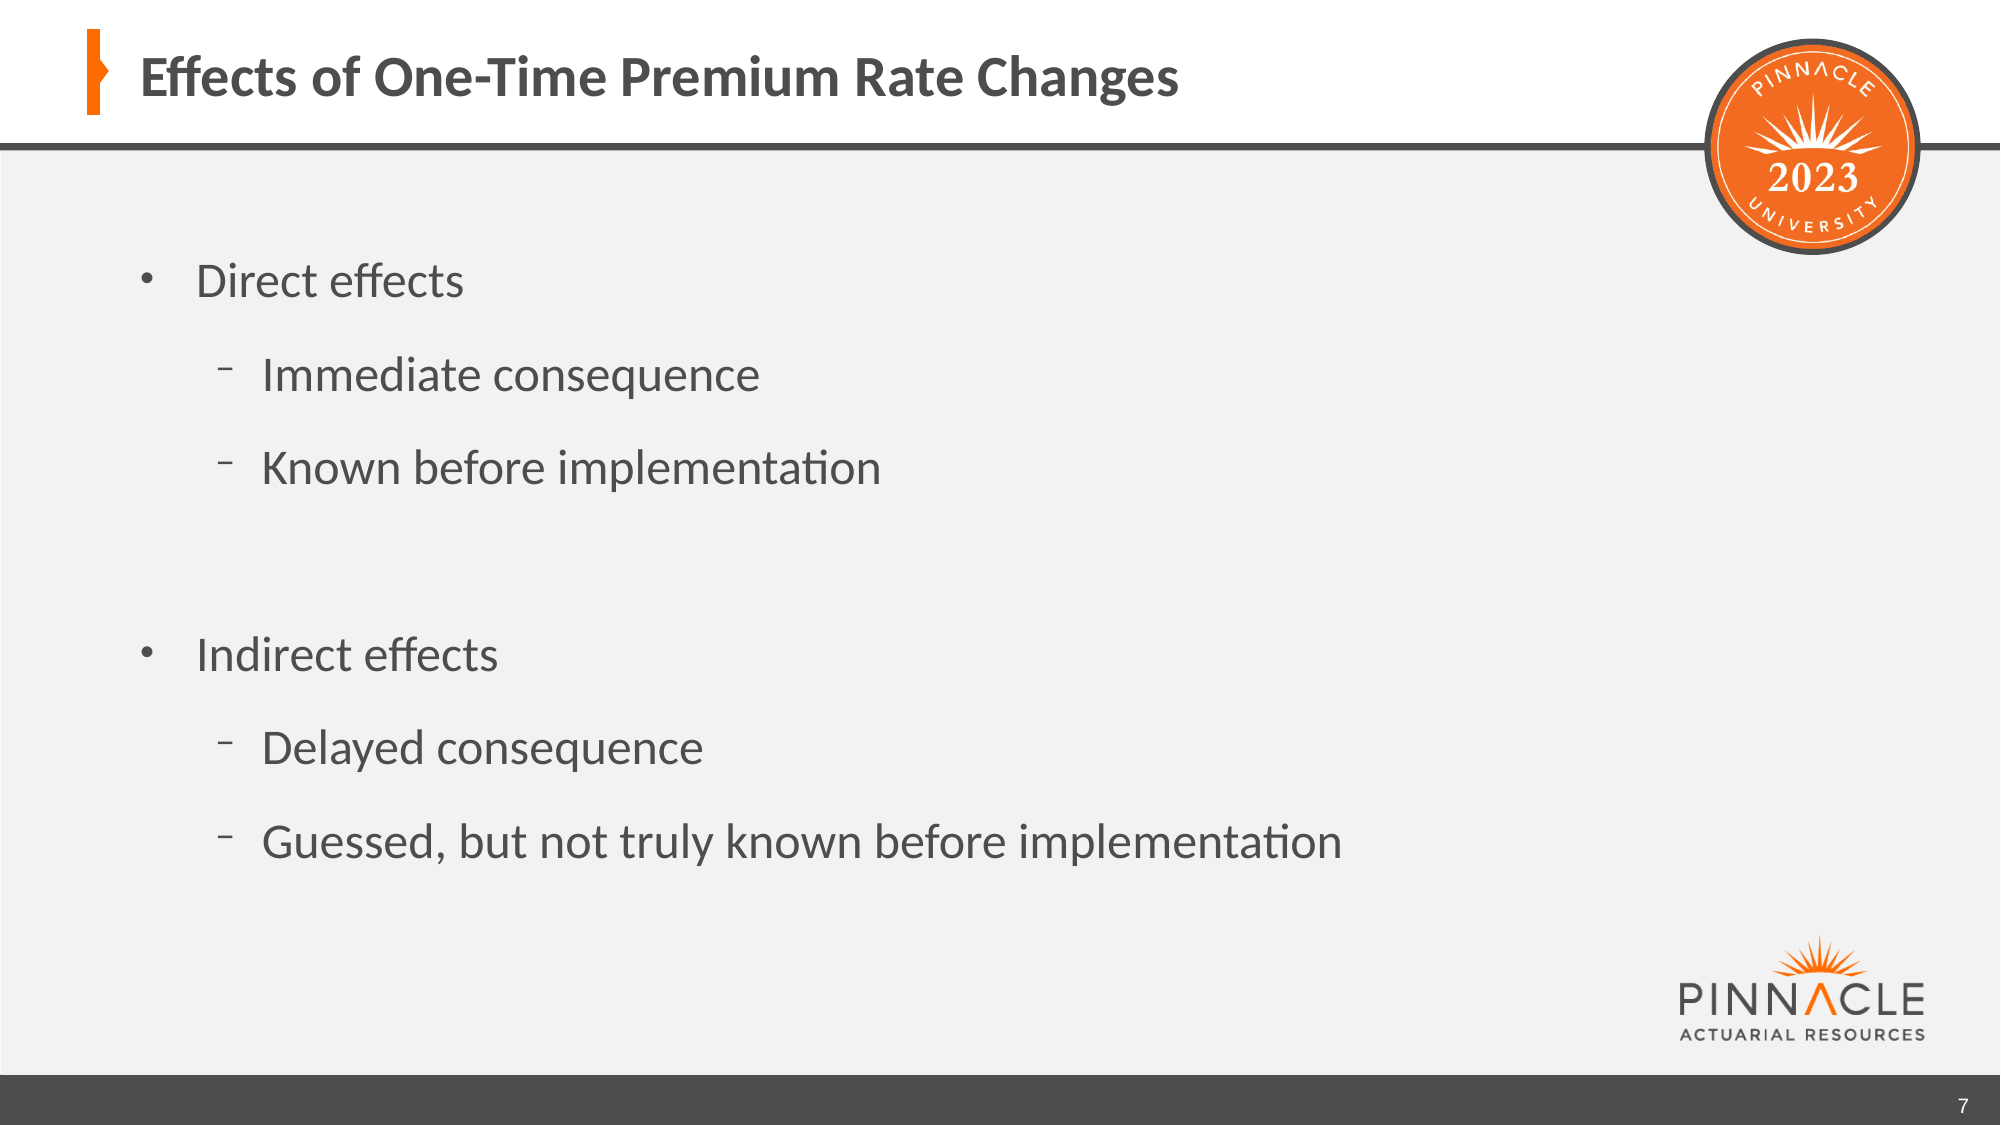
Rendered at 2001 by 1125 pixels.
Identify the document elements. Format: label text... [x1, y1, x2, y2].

list Direct effects Immediate consequence Known before implementation Indirect effects Delayed consequence Guessed, but not truly known before implementation [125, 231, 1899, 1033]
title Effects of One-Time Premium Rate Changes [125, 30, 1656, 116]
picture [1679, 934, 1925, 1041]
picture [1710, 44, 1915, 249]
